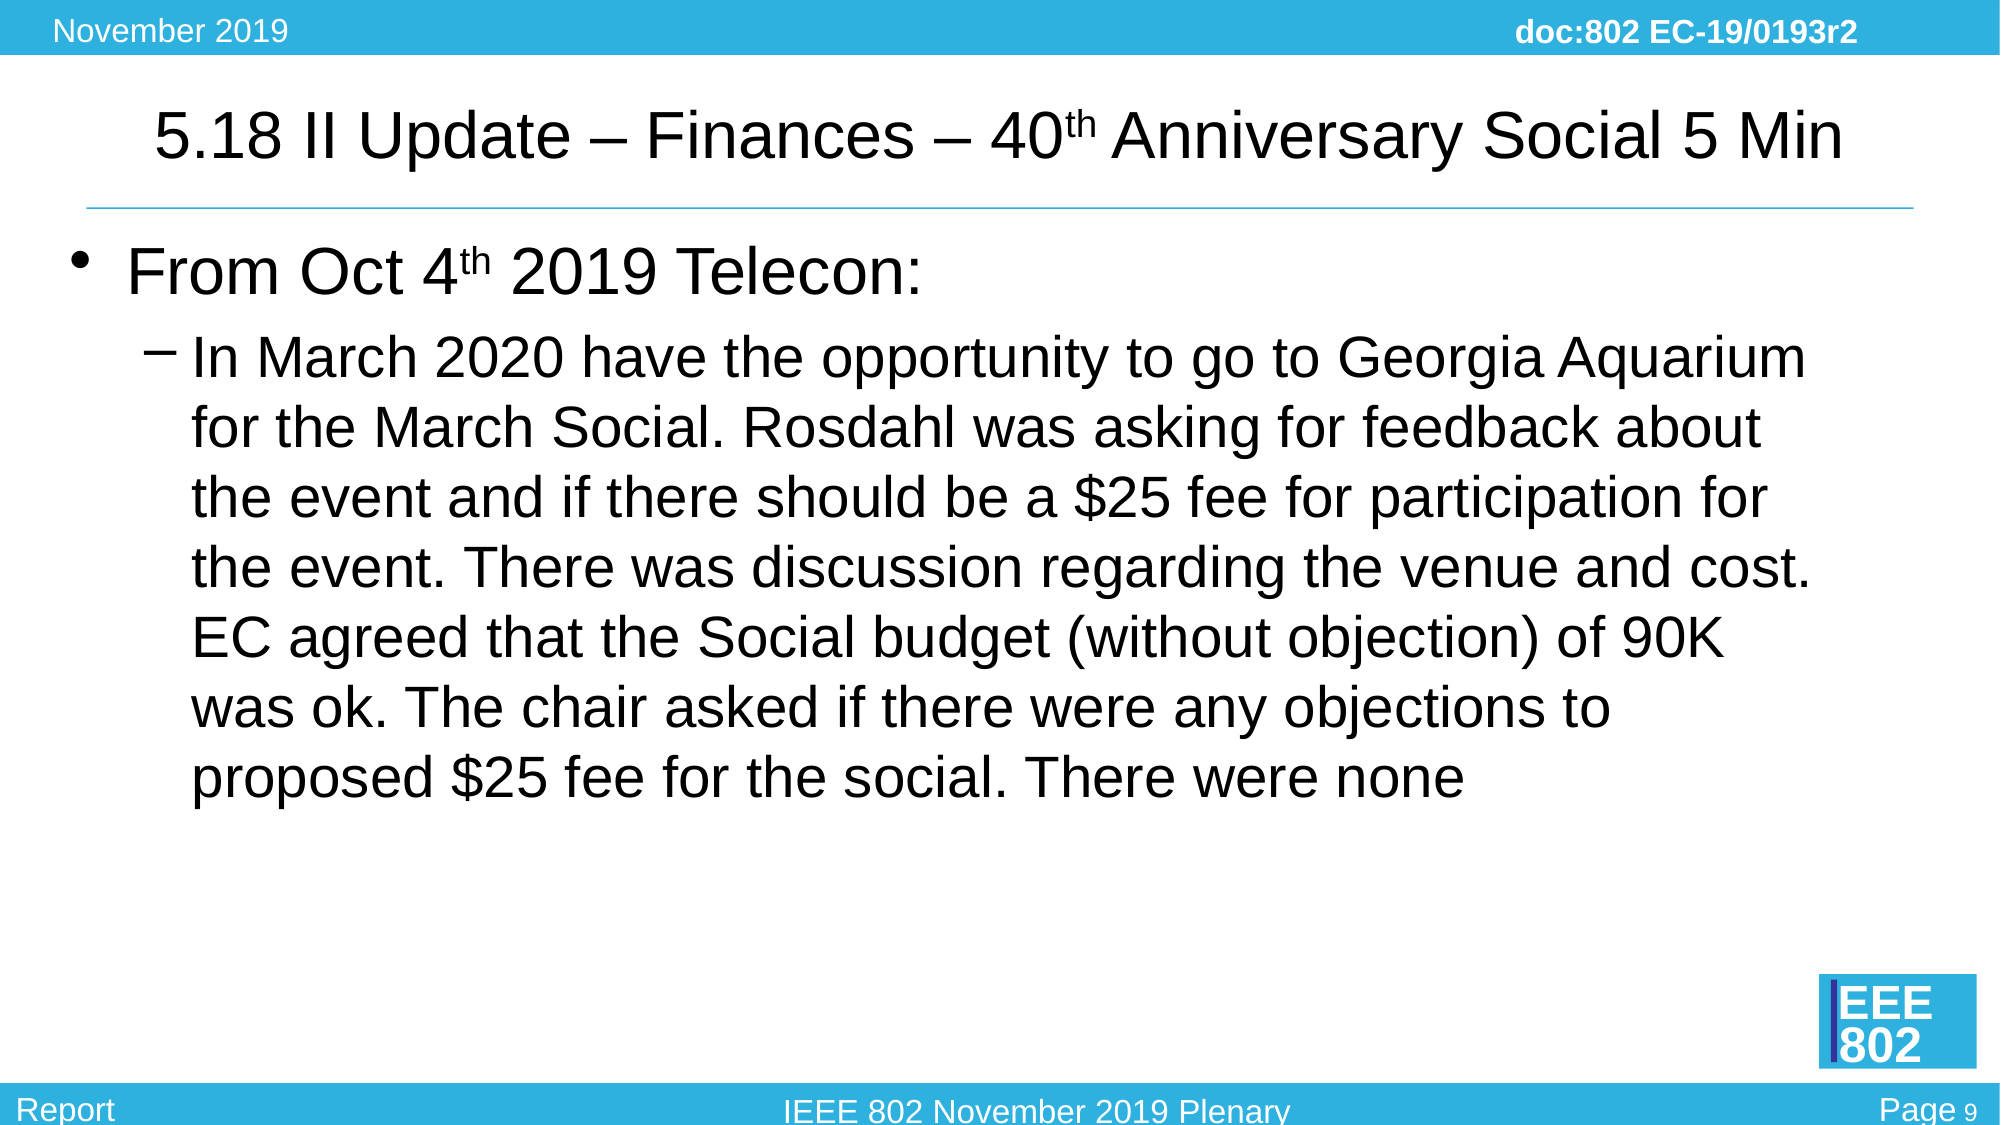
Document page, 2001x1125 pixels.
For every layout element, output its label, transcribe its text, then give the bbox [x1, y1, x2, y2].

title 5.18 II Update – Finances – 40th Anniversary Social 5 Min [99, 66, 1900, 197]
list From Oct 4th 2019 Telecon: In March 2020 have the opportunity to go to Georgia Aquarium for the March Social. Rosdahl was asking for feedback about the event and if there should be a $25 fee for participation for the event. There was discussion regarding the venue and cost. EC agreed that the Social budget (without objection) of 90K was ok. The chair asked if there were any objections to proposed $25 fee for the social. There were none [54, 220, 1855, 963]
